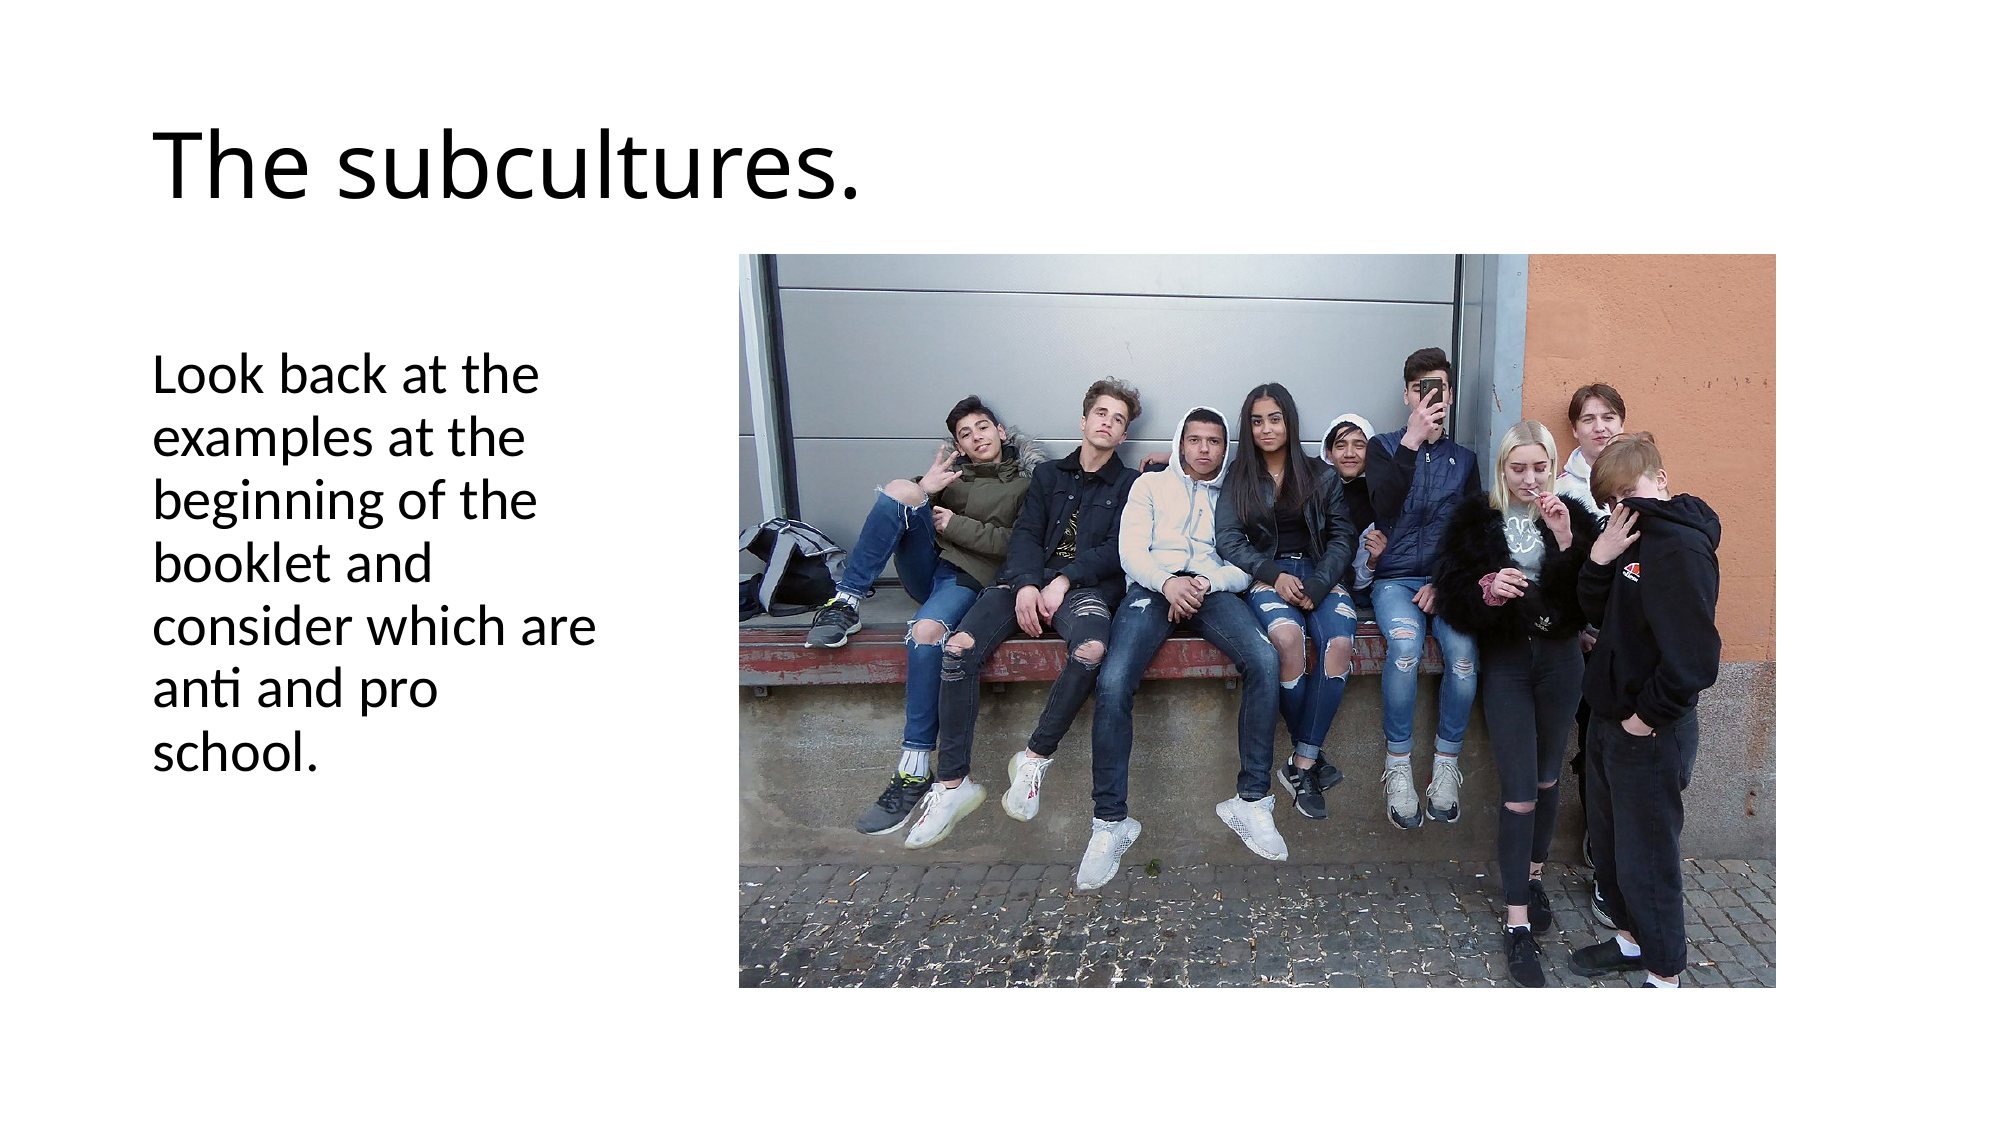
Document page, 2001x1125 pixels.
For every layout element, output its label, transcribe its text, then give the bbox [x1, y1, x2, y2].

list Look back at the examples at the beginning of the booklet and consider which are anti and pro school. [137, 335, 615, 1014]
picture [739, 254, 1776, 988]
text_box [333, 117, 1668, 1007]
title The subcultures. [137, 59, 1863, 278]
